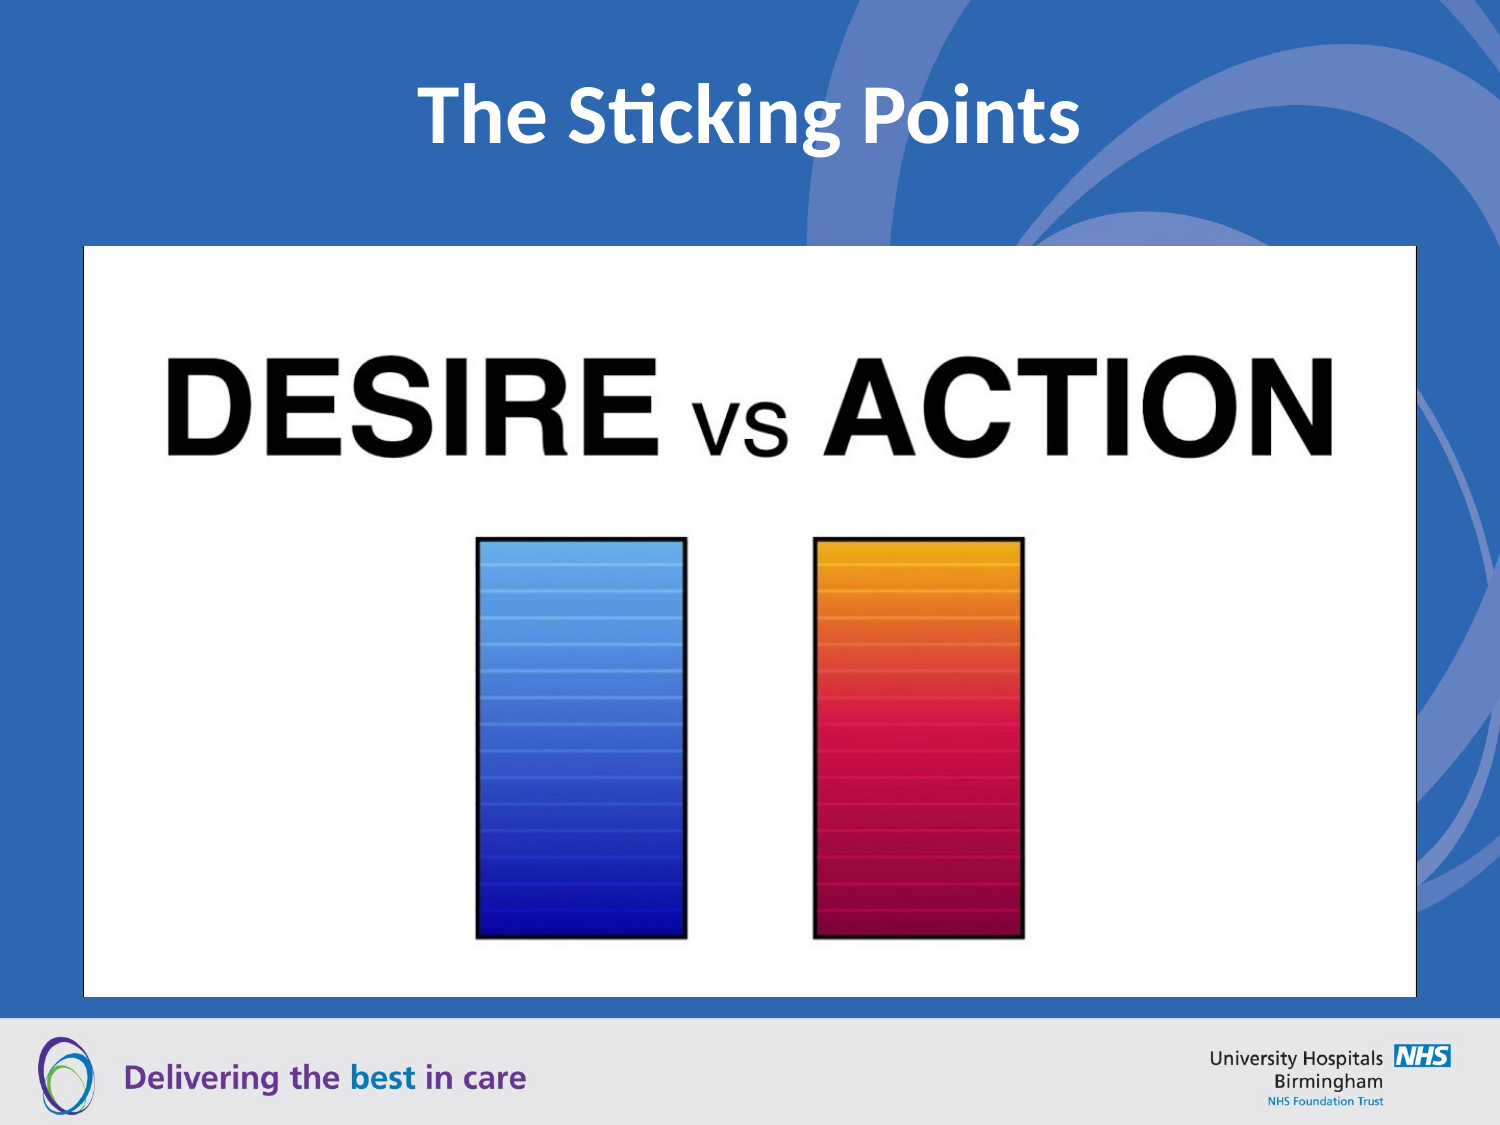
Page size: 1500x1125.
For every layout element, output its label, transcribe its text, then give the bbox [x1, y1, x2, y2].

title The Sticking Points [75, 45, 1425, 173]
picture [0, 0, 1500, 1125]
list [83, 246, 1417, 997]
